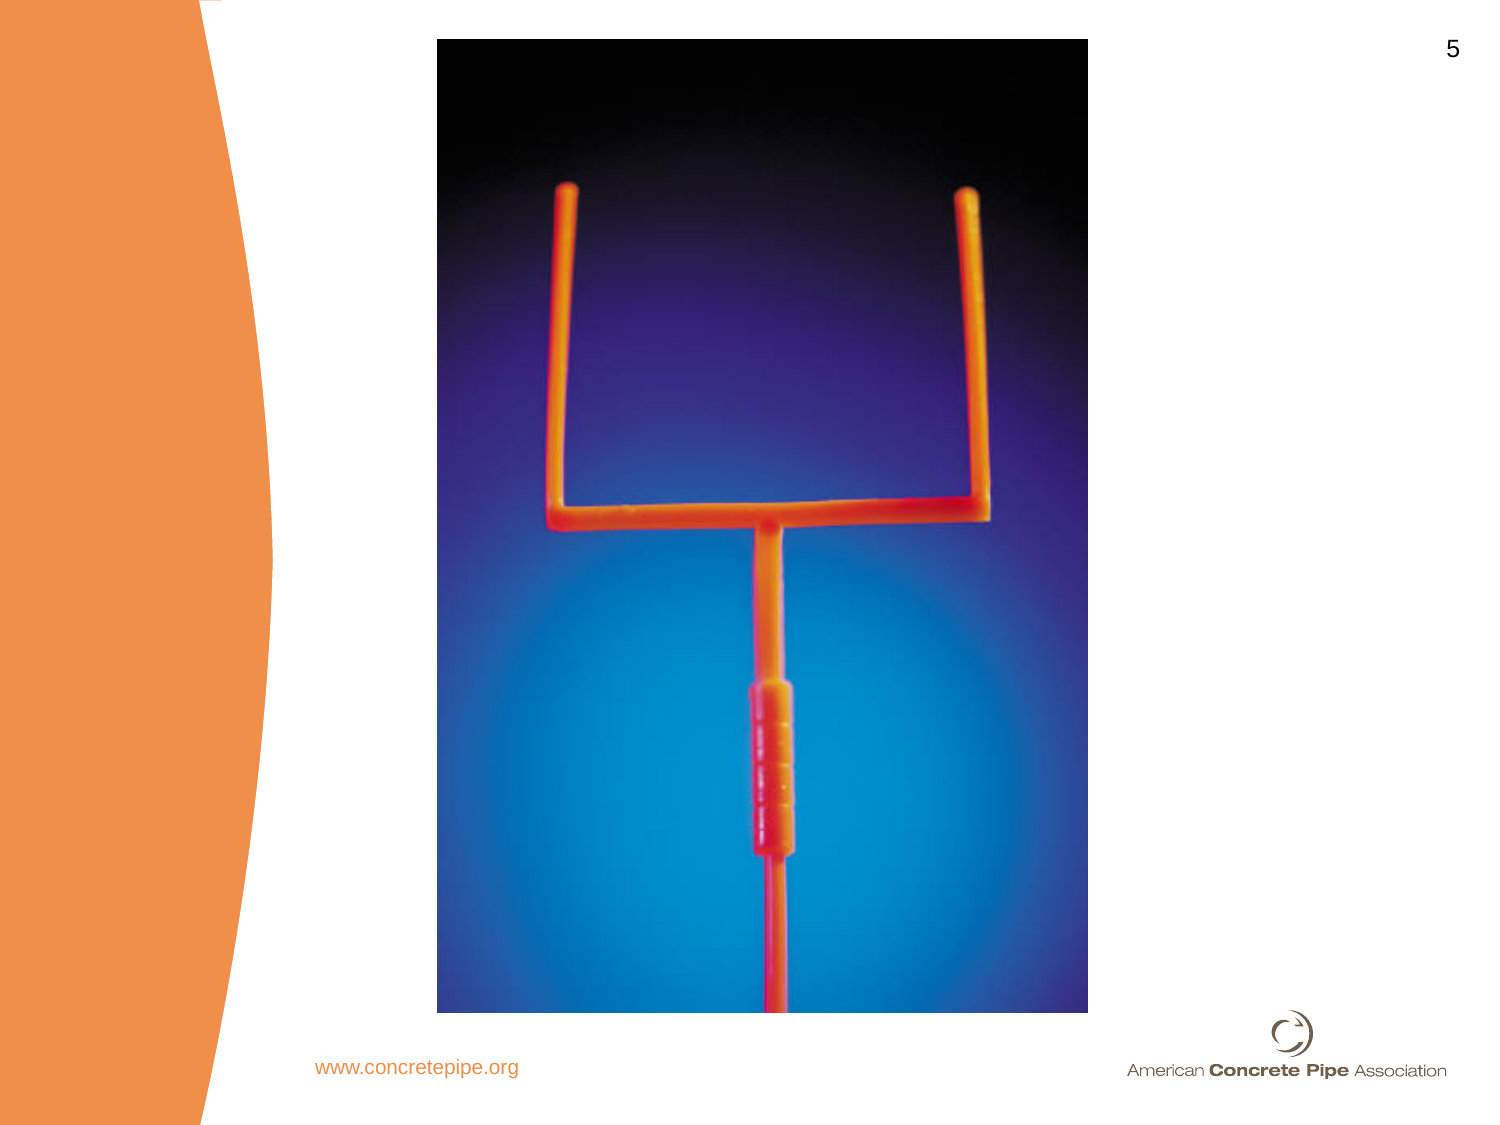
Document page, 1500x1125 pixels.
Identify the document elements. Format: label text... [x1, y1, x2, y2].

picture [437, 39, 1088, 1013]
footer www.concretepipe.org [299, 1046, 776, 1125]
